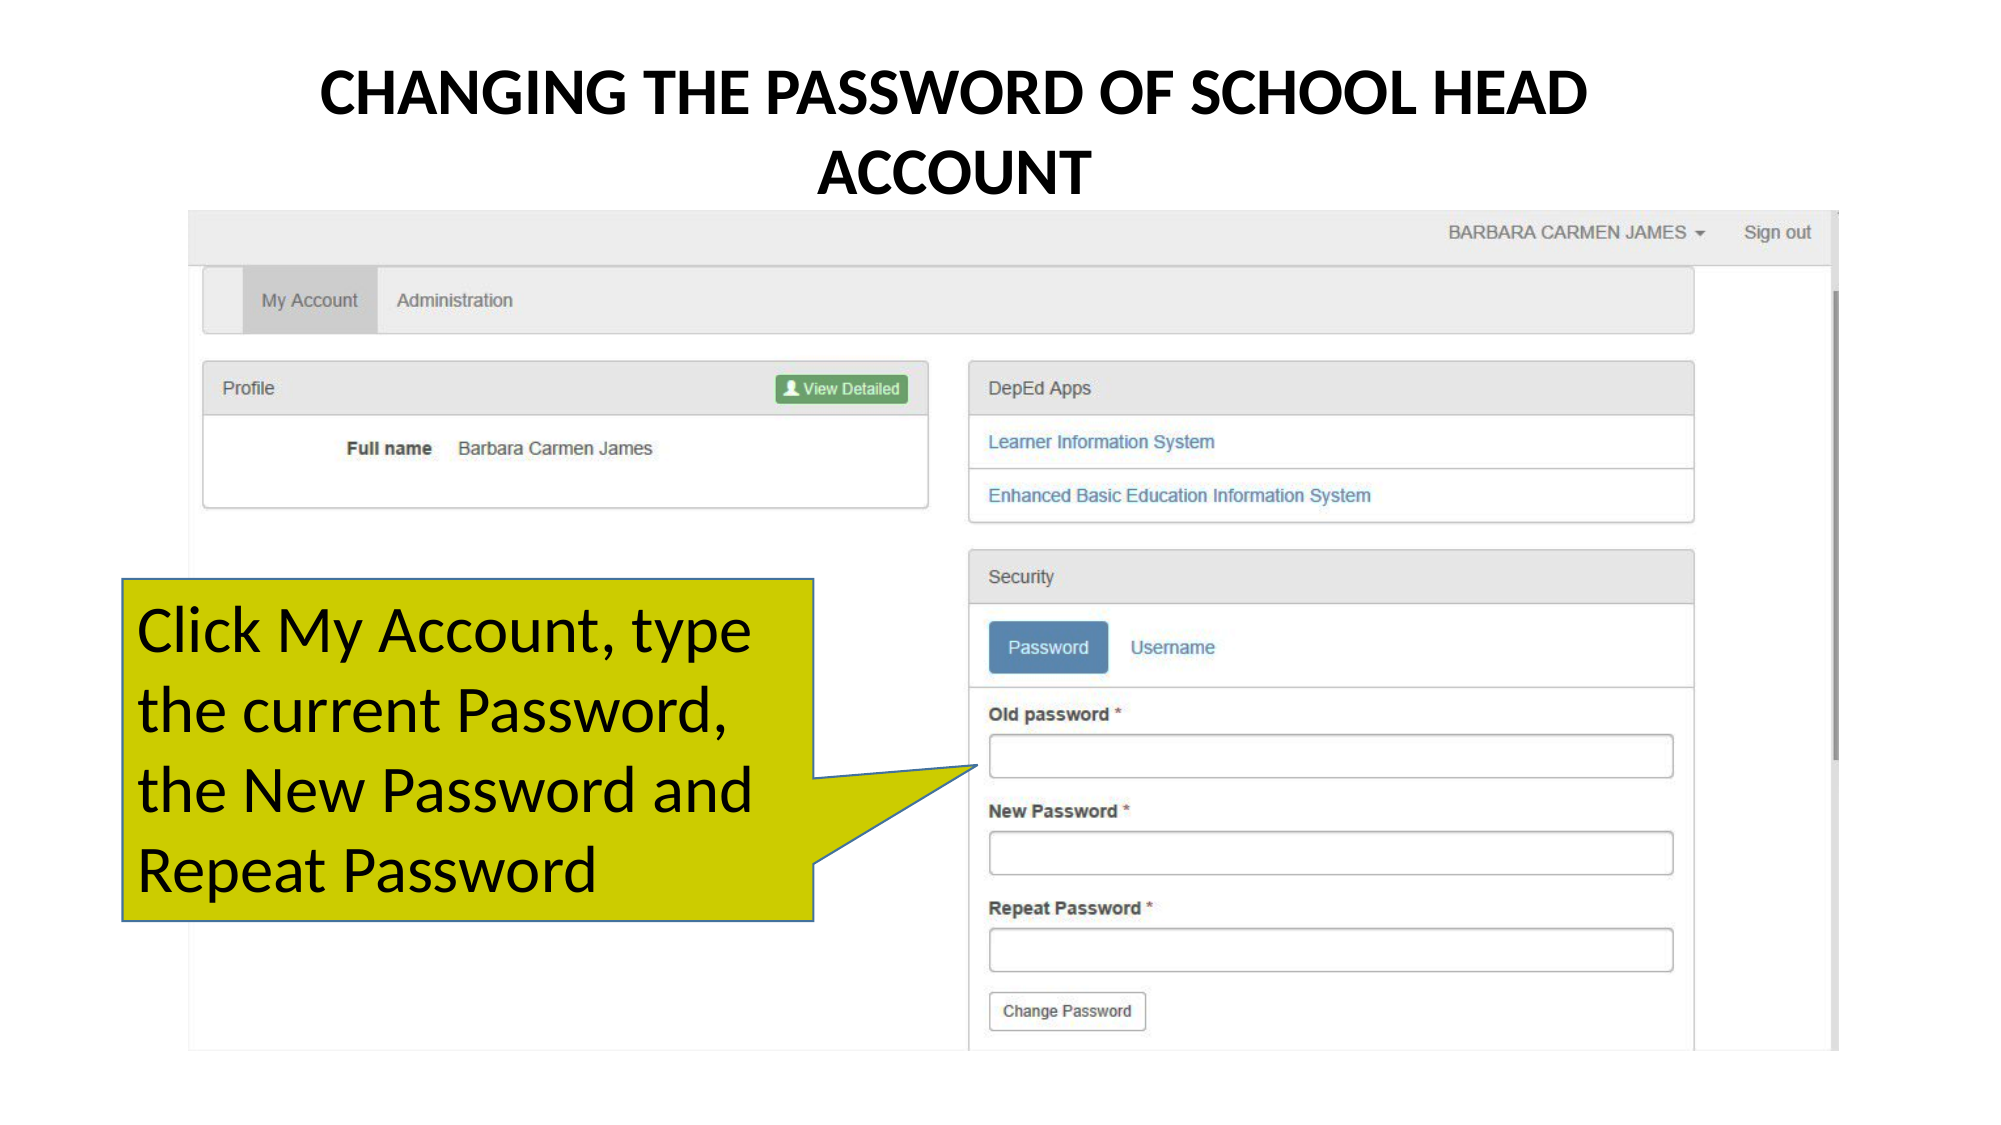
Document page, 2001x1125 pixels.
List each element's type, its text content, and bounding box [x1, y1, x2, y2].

text_box Click My Account, type the current Password, the New Password and Repeat Password [121, 577, 187, 923]
text_box CHANGING THE PASSWORD OF SCHOOL HEAD ACCOUNT [202, 40, 1707, 210]
picture [187, 210, 1839, 1051]
